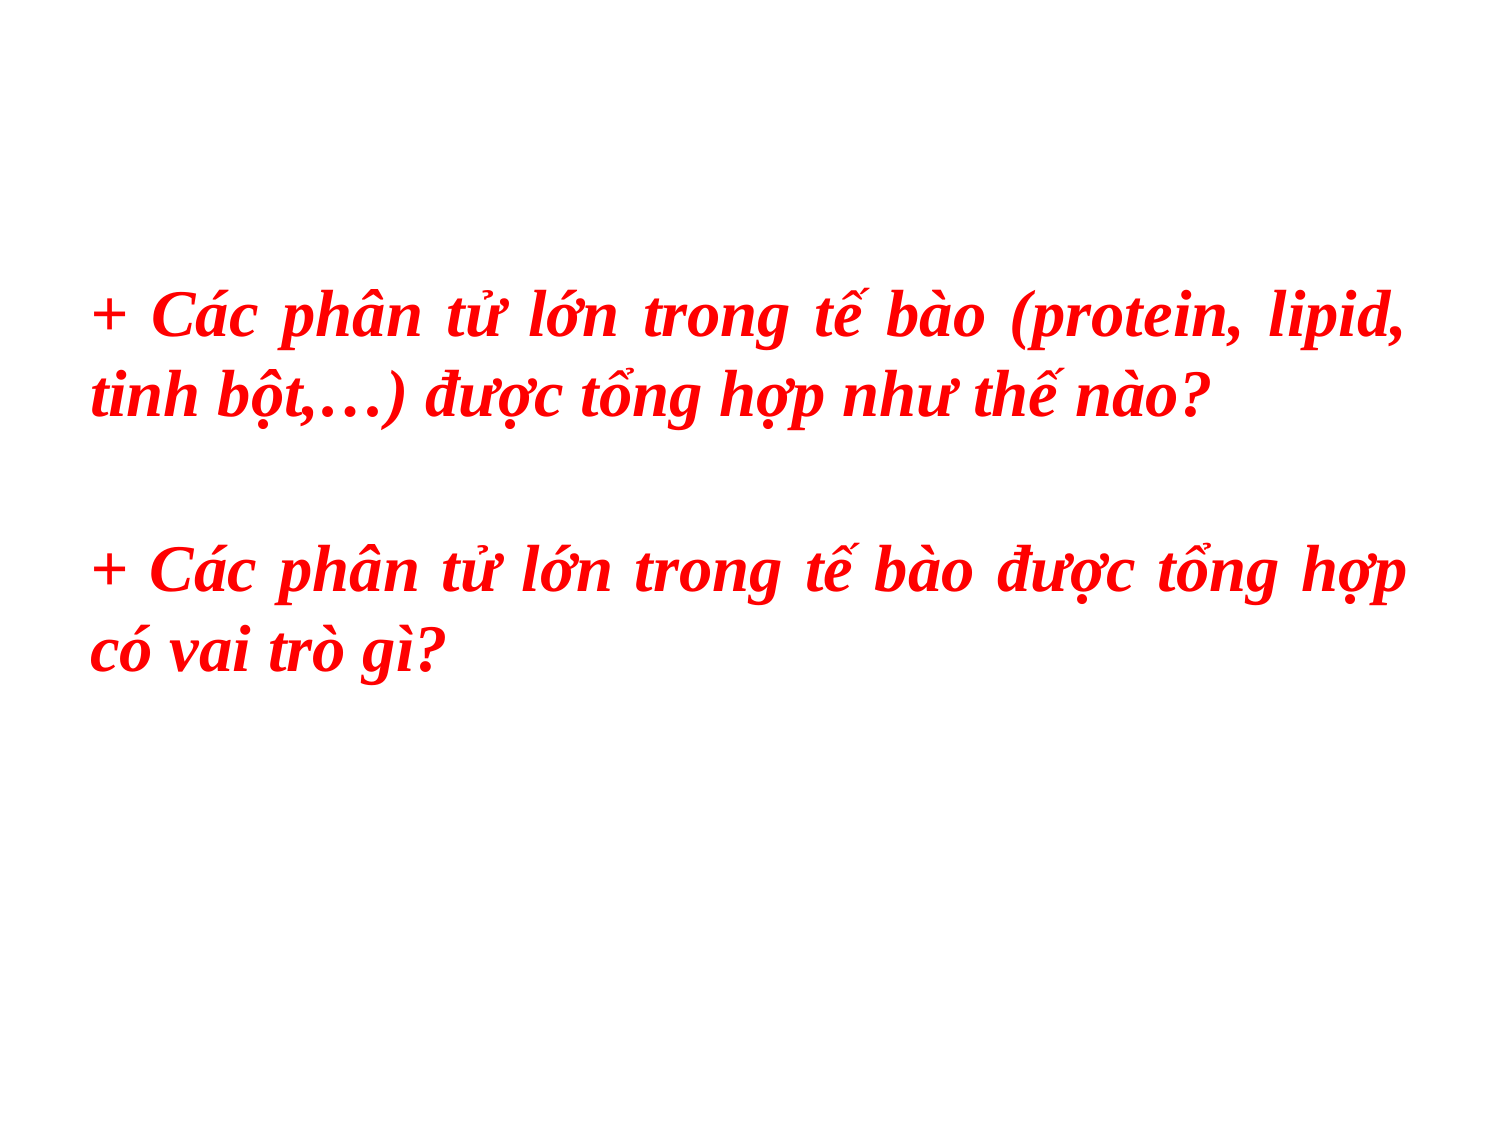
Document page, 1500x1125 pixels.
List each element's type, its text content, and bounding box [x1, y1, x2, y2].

list + Các phân tử lớn trong tế bào (protein, lipid, tinh bột,…) được tổng hợp như thế nào? + Các phân tử lớn trong tế bào được tổng hợp có vai trò gì? [75, 262, 1425, 1005]
